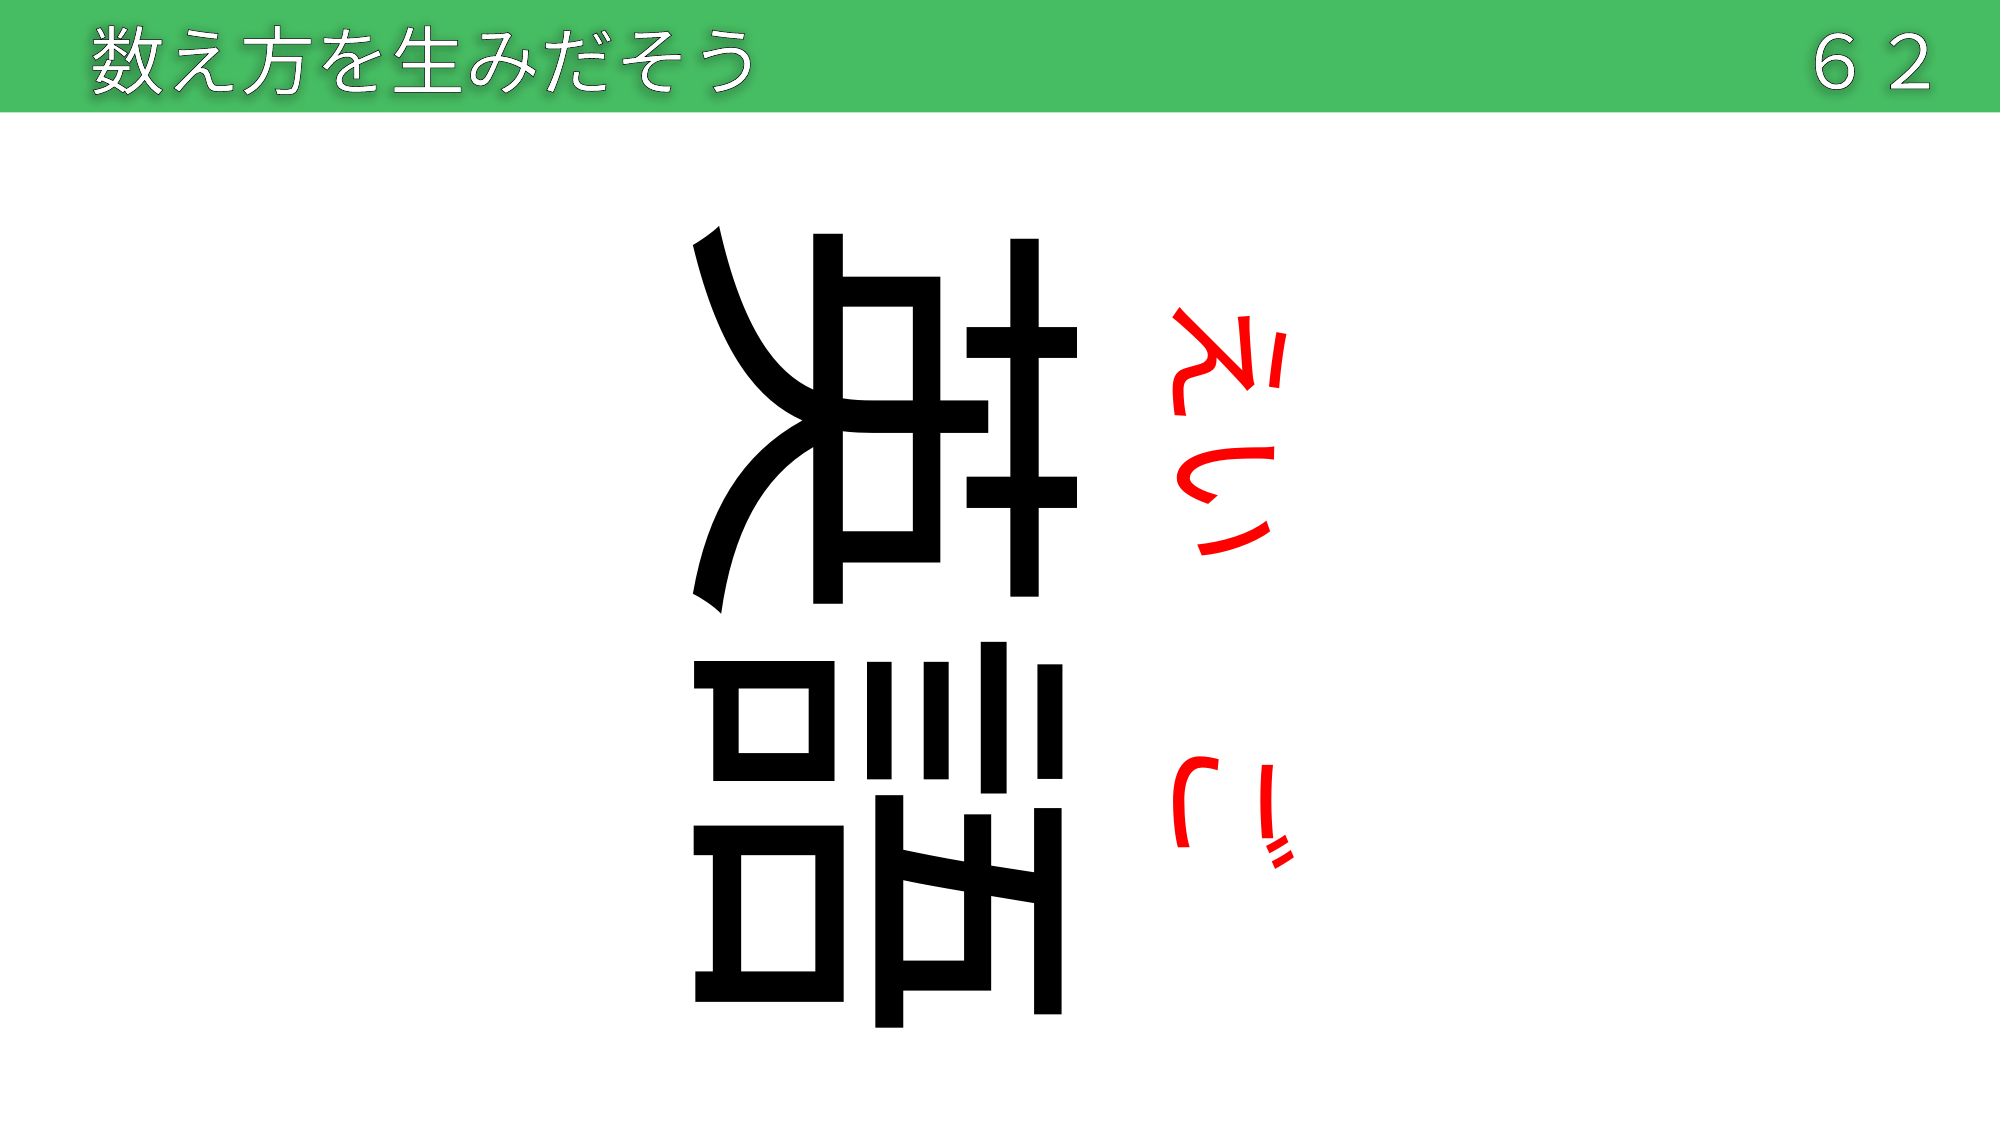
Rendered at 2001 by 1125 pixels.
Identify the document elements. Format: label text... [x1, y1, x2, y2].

text_box えい ご [1152, 277, 1323, 918]
text_box [0, 0, 2000, 113]
text_box ６２ [1782, 6, 1963, 112]
text_box 英語 [616, 195, 1152, 1125]
text_box 数え方を生みだそう [75, 6, 1083, 112]
